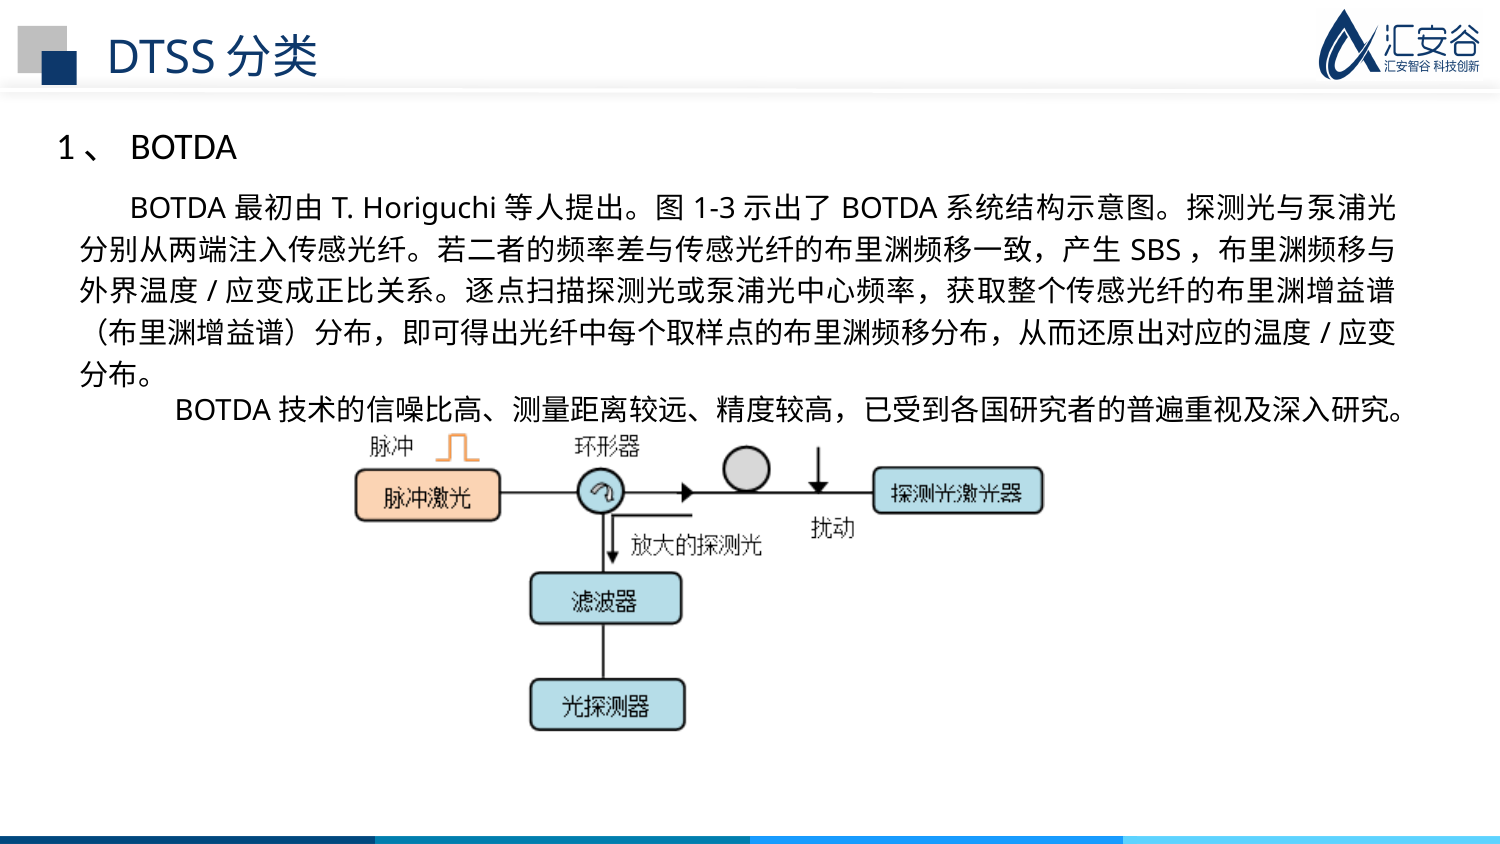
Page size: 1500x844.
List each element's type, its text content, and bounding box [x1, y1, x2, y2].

picture [1316, 8, 1483, 81]
picture [353, 421, 1045, 733]
title DTSS分类 [91, 25, 1308, 92]
text_box BOTDA最初由T. Horiguchi等人提出。图1-3示出了BOTDA系统结构示意图。探测光与泵浦光分别从两端注入传感光纤。若二者的频率差与传感光纤的布里渊频移一致，产生SBS，布里渊频移与外界温度/应变成正比关系。逐点扫描探测光或泵浦光中心频率，获取整个传感光纤的布里渊增益谱（布里渊增益谱）分布，即可得出光纤中每个取样点的布里渊频移分布，从而还原出对应的温度/应变分布。 BOTDA技术的信噪比高、测量距离较远、精度较高，已受到各国研究者的普遍重视及深入研究。 [64, 175, 1412, 434]
picture [0, 836, 374, 844]
picture [751, 836, 1500, 844]
text_box 1、BOTDA [41, 114, 479, 175]
